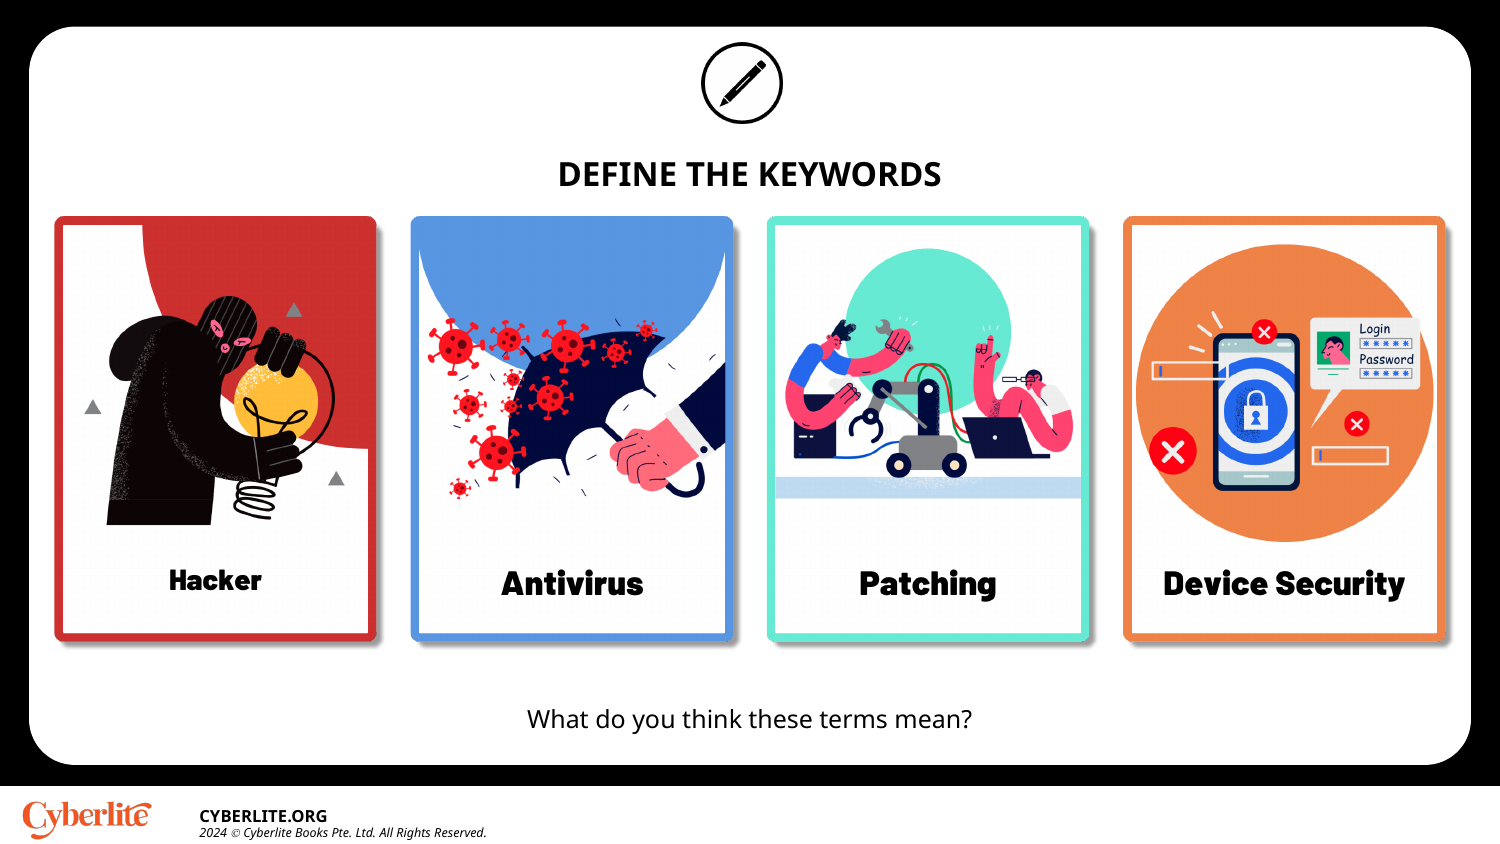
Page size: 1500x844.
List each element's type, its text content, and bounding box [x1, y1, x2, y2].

title DEFINE THE KEYWORDS [51, 123, 1449, 218]
picture [54, 216, 377, 642]
subtitle What do you think these terms mean? [193, 676, 1307, 728]
picture [410, 216, 734, 642]
picture [701, 41, 784, 124]
picture [12, 792, 162, 844]
picture [1122, 216, 1446, 642]
picture [766, 216, 1090, 642]
